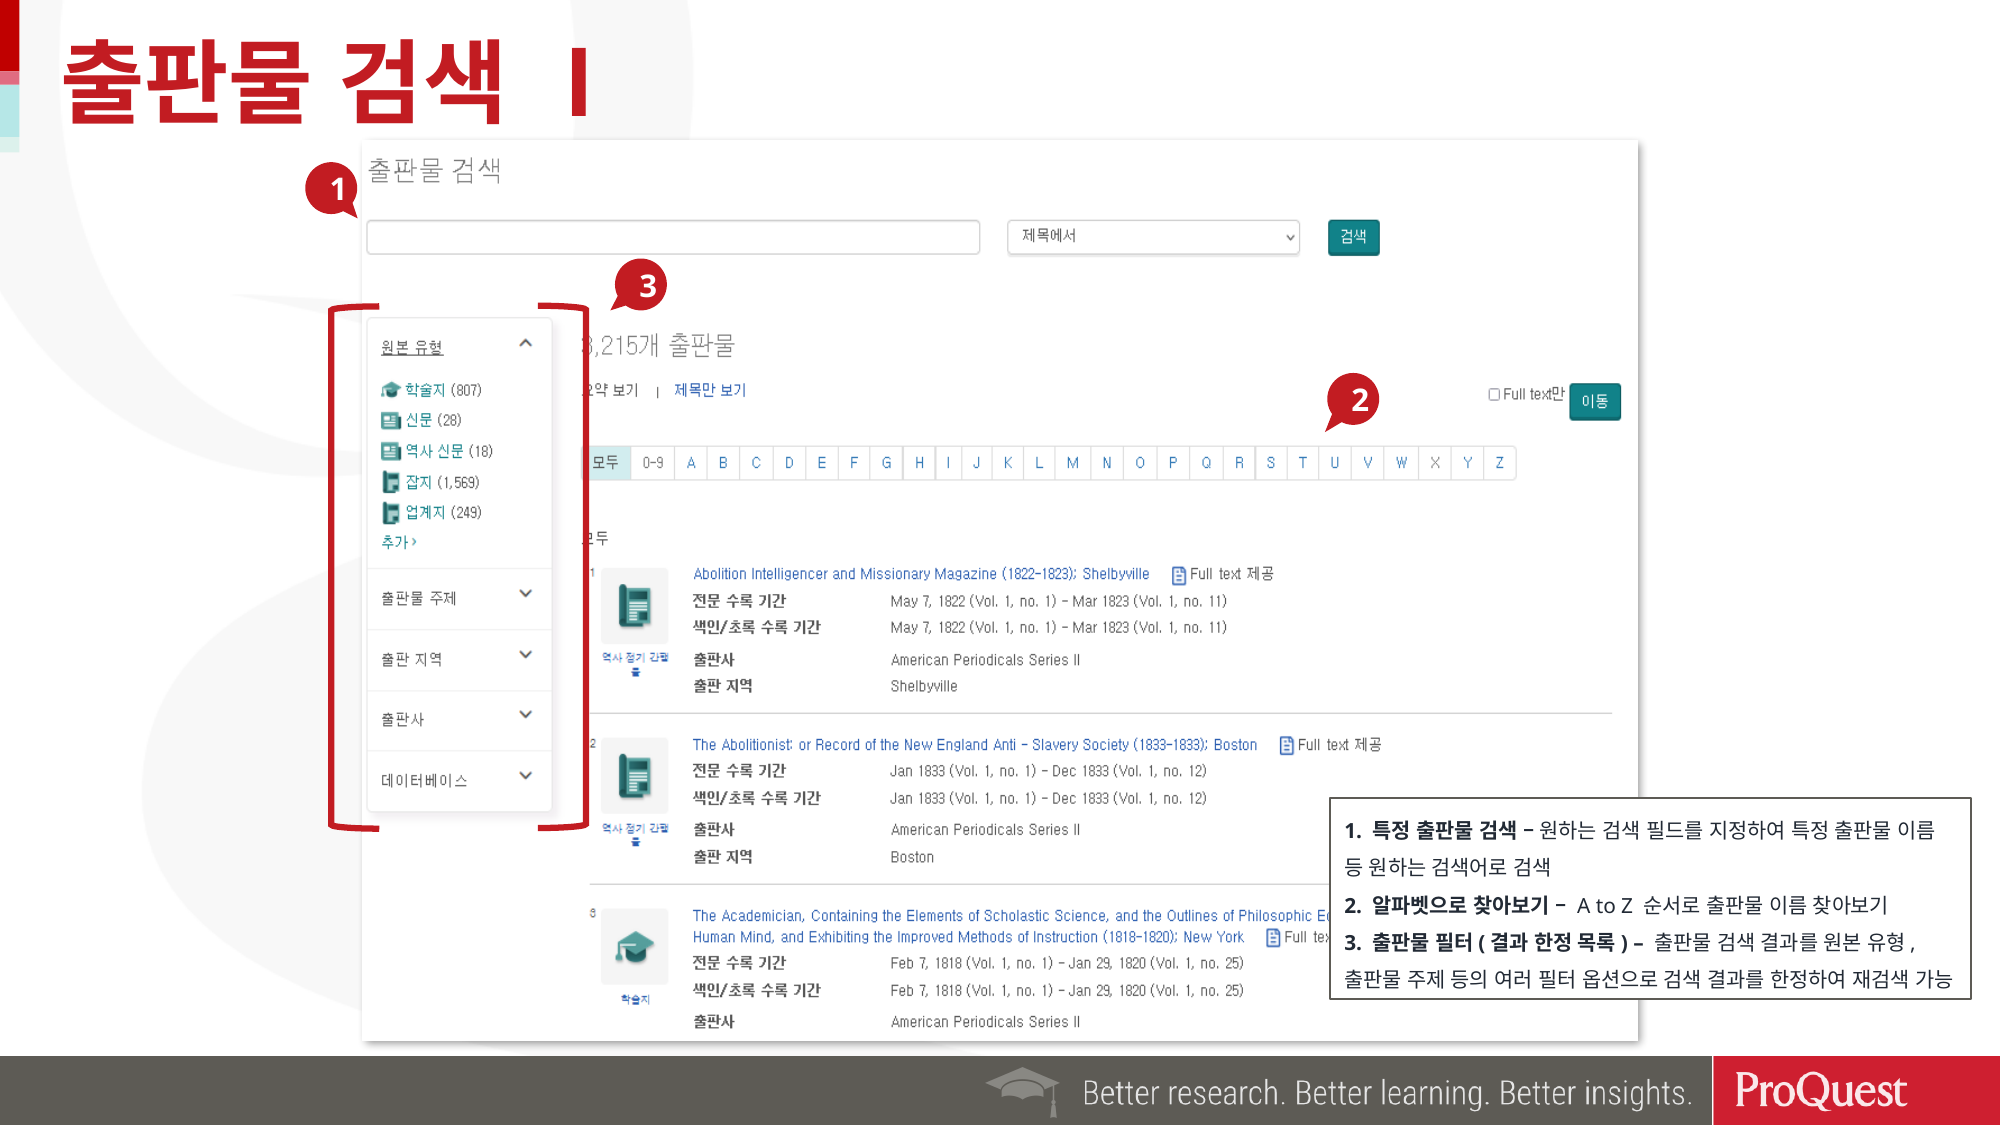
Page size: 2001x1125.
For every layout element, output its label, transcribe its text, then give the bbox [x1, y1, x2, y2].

picture [0, 0, 2001, 1125]
text_box 1 [306, 163, 356, 216]
text_box 1. 특정 출판물 검색 – 원하는 검색 필드를 지정하여 특정 출판물 이름 등 원하는 검색어로 검색 2. 알파벳으로 찾아보기 – A to Z 순서로 출판물 이름 찾아보기 3. 출판물 필터(결과 한정 목록) – 출판물 검색 결과를 원본 유형, 출판물 주제 등의 여러 필터 옵션으로 검색 결과를 한정하여 재검색 가능 [1638, 797, 1972, 1000]
text_box [330, 306, 362, 829]
title 출판물 검색 Ⅰ [45, 29, 1845, 142]
